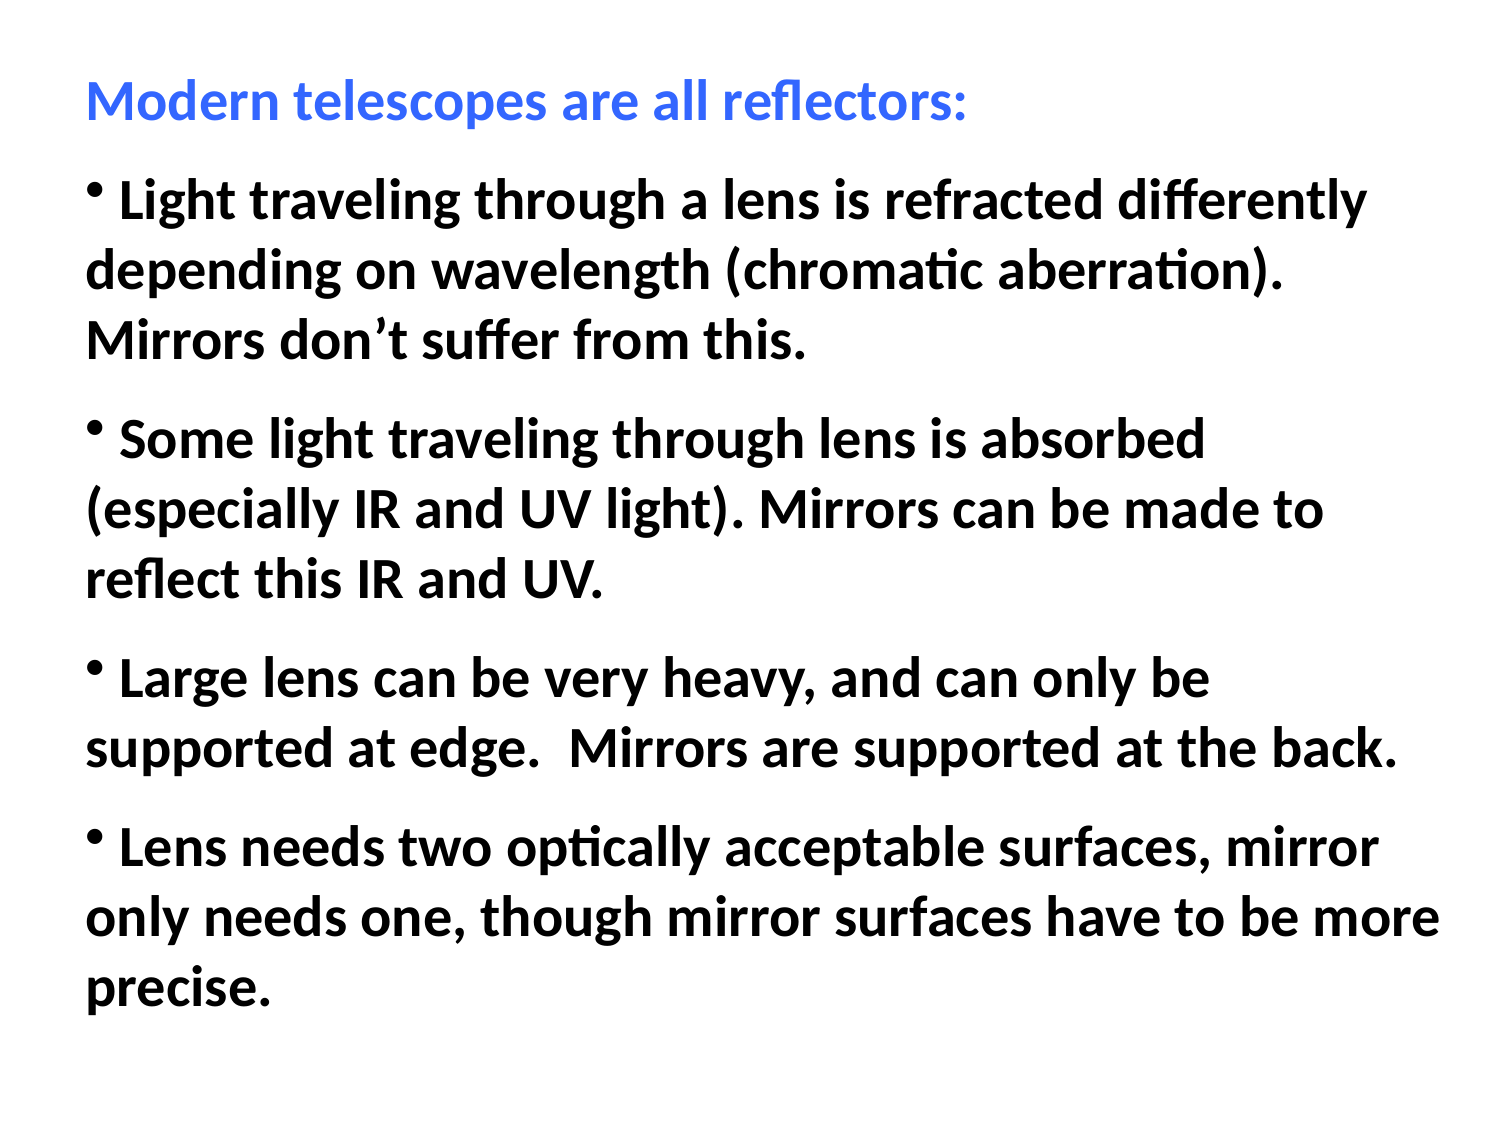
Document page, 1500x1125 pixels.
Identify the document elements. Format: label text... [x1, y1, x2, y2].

text_box Modern telescopes are all reflectors: Light traveling through a lens is refracted differently depending on wavelength (chromatic aberration). Mirrors don’t suffer from this. Some light traveling through lens is absorbed (especially IR and UV light). Mirrors can be made to reflect this IR and UV. Large lens can be very heavy, and can only be supported at edge. Mirrors are supported at the back. Lens needs two optically acceptable surfaces, mirror only needs one, though mirror surfaces have to be more precise. [70, 54, 1469, 1026]
